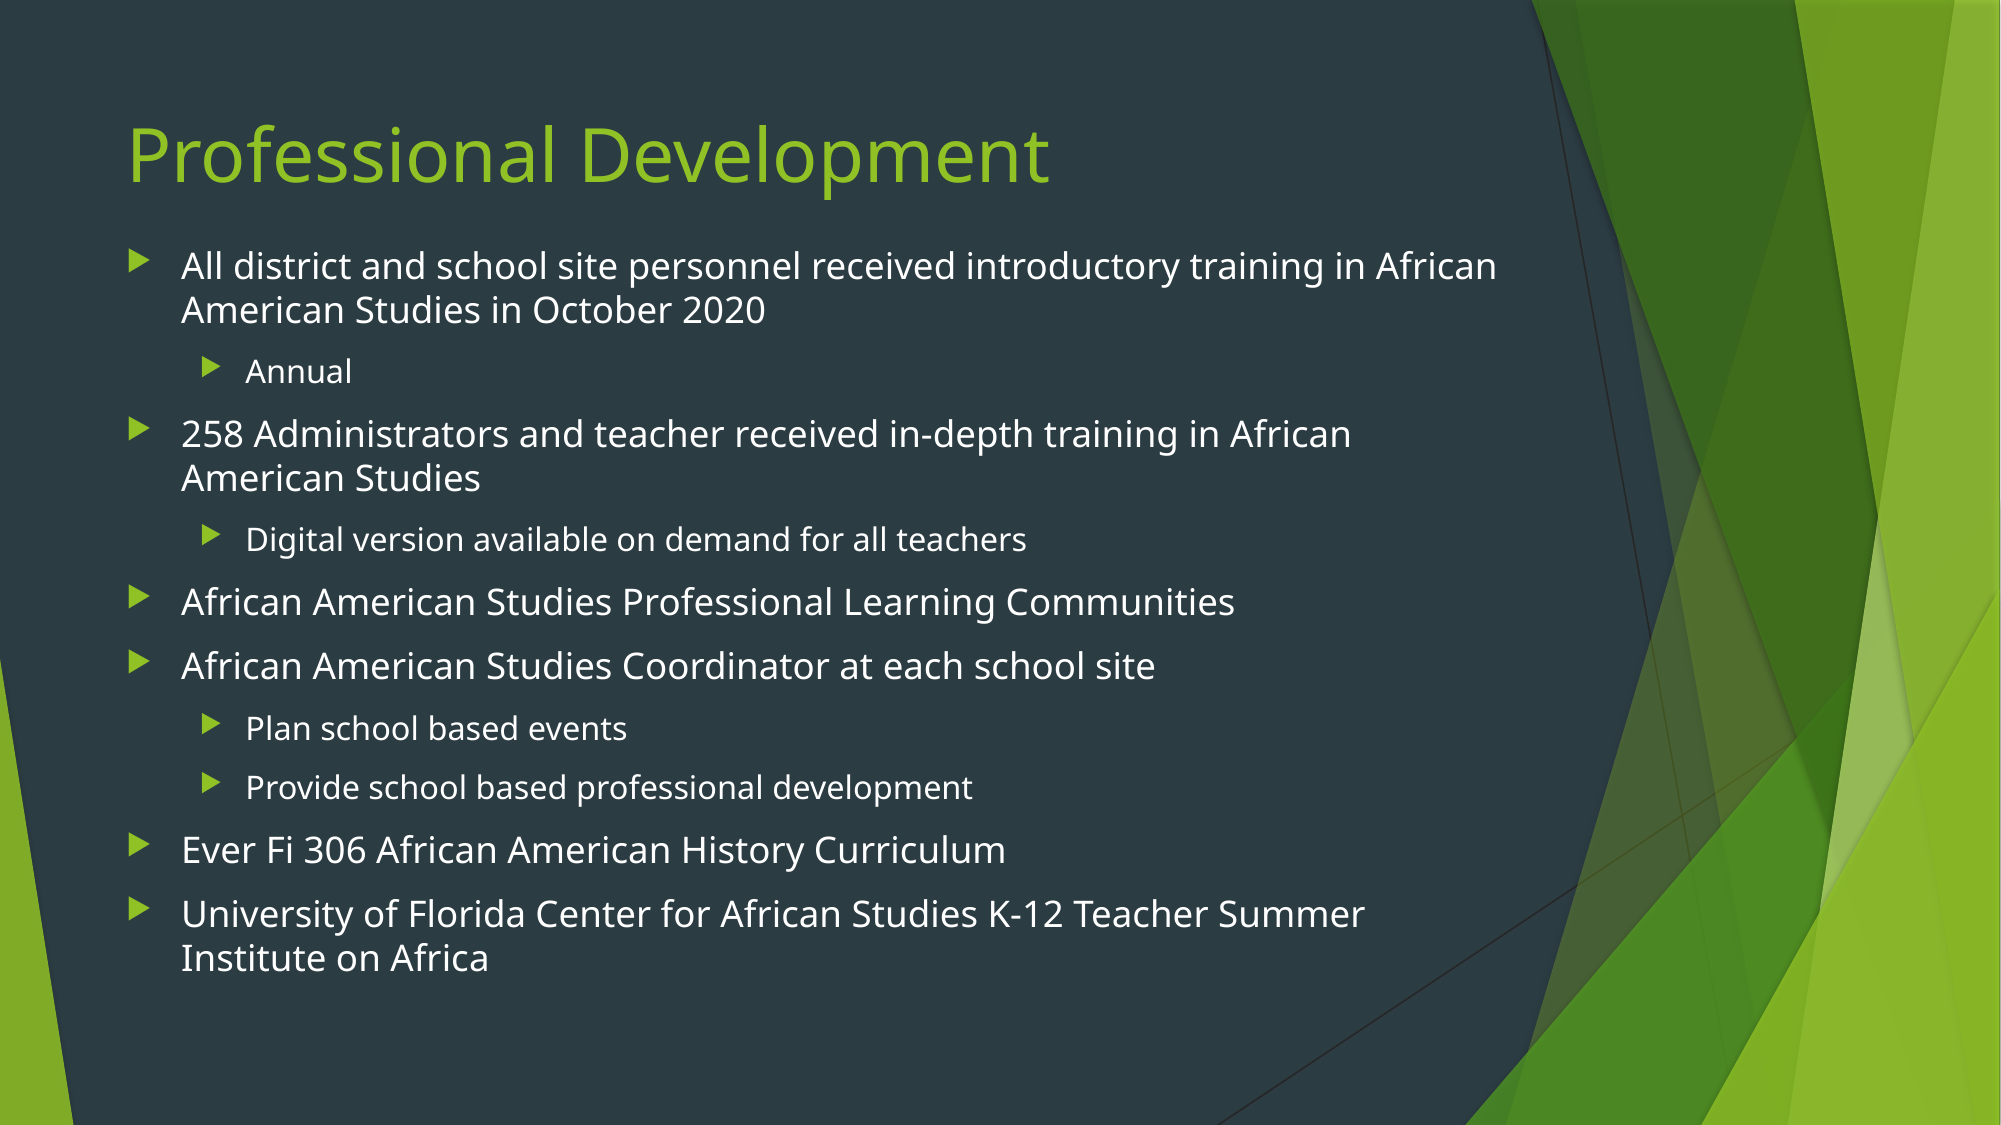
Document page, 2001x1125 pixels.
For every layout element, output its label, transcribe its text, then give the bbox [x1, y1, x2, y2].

list All district and school site personnel received introductory training in African American Studies in October 2020 Annual 258 Administrators and teacher received in-depth training in African American Studies Digital version available on demand for all teachers African American Studies Professional Learning Communities African American Studies Coordinator at each school site Plan school based events Provide school based professional development Ever Fi 306 African American History Curriculum University of Florida Center for African Studies K-12 Teacher Summer Institute on Africa [111, 235, 1522, 991]
title Professional Development [111, 99, 1522, 235]
